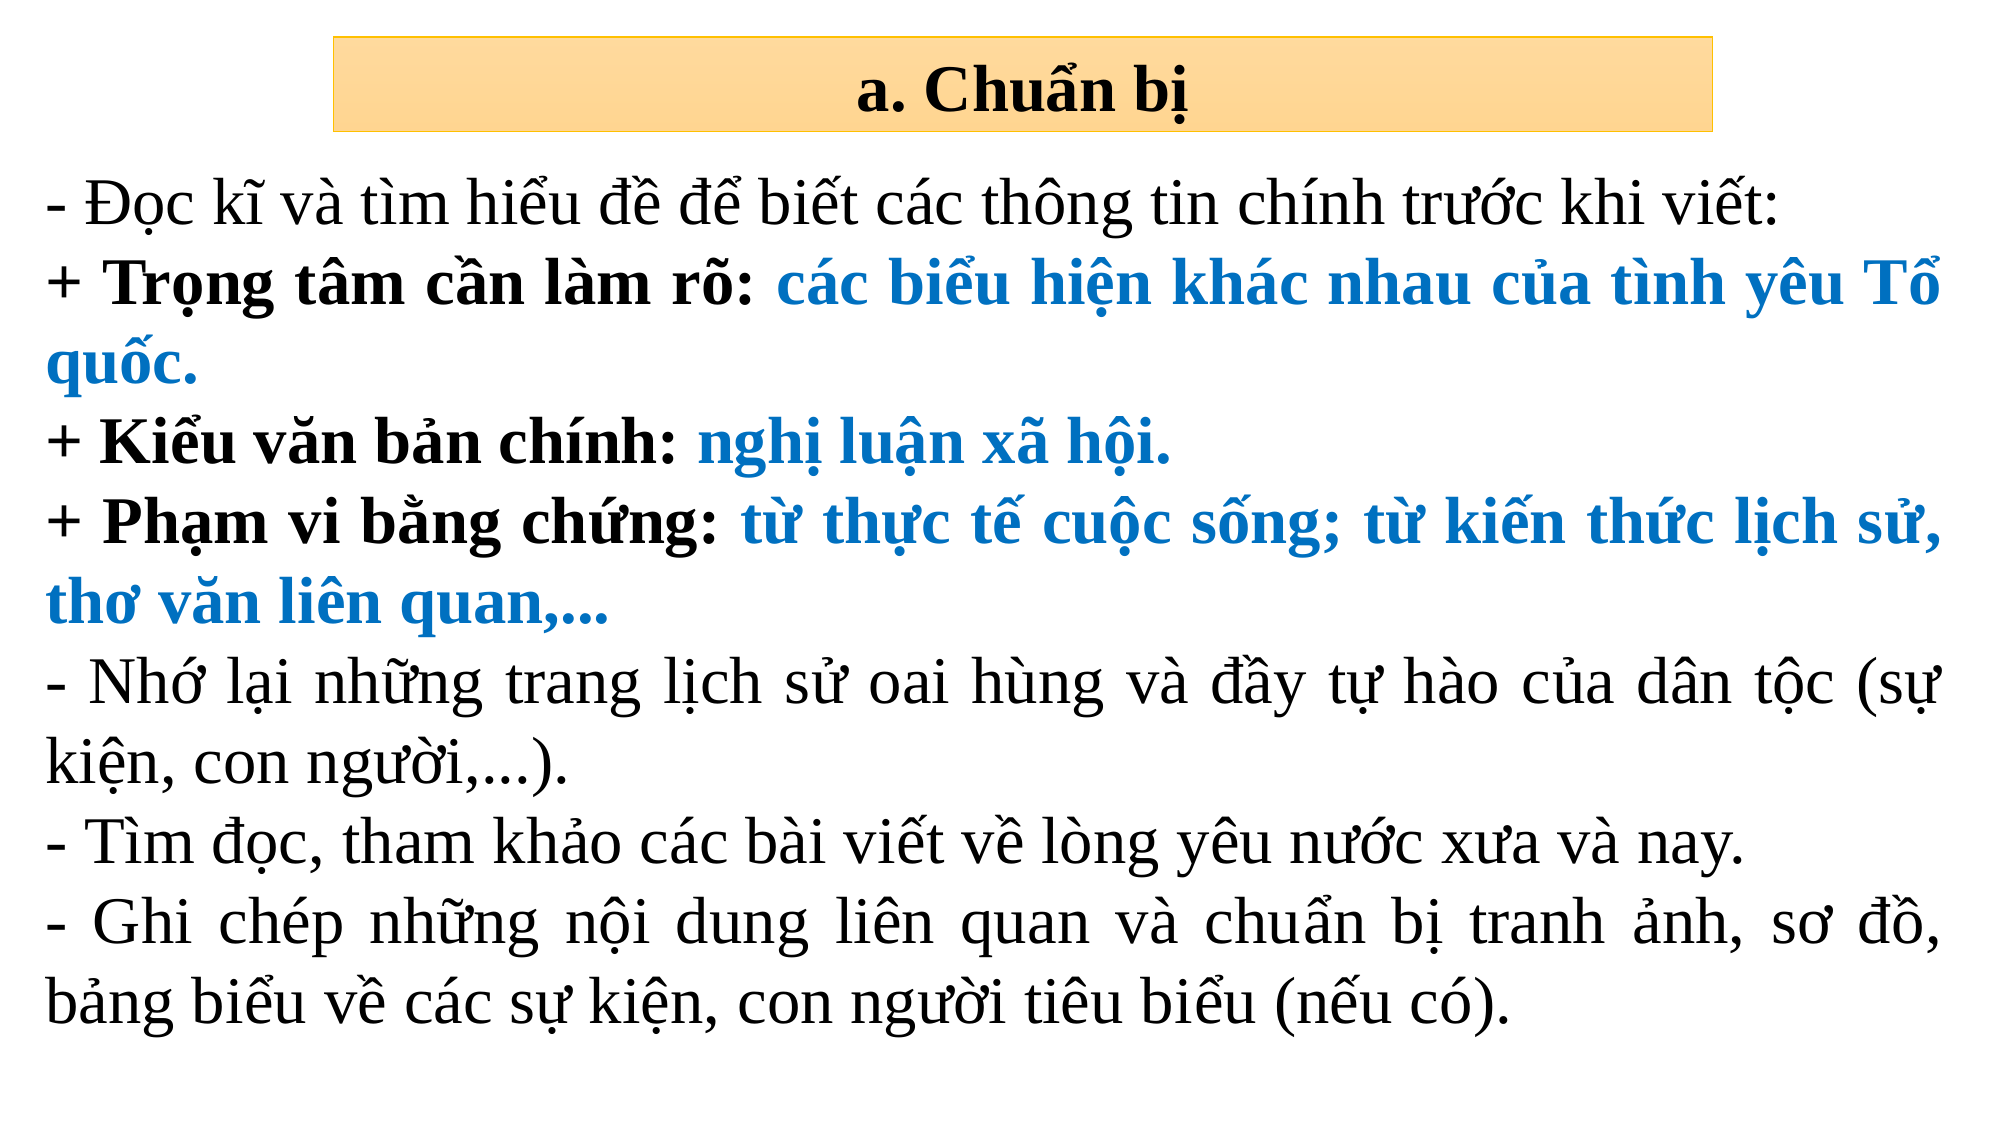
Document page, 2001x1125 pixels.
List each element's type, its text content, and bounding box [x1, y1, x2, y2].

text_box a. Chuẩn bị [333, 36, 1713, 132]
text_box - Đọc kĩ và tìm hiểu đề để biết các thông tin chính trước khi viết: + Trọng tâm cần làm rõ: các biểu hiện khác nhau của tình yêu Tổ quốc. + Kiểu văn bản chính: nghị luận xã hội. + Phạm vi bằng chứng: từ thực tế cuộc sống; từ kiến thức lịch sử, thơ văn liên quan,... - Nhớ lại những trang lịch sử oai hùng và đầy tự hào của dân tộc (sự kiện, con người,...). - Tìm đọc, tham khảo các bài viết về lòng yêu nước xưa và nay. - Ghi chép những nội dung liên quan và chuẩn bị tranh ảnh, sơ đồ, bảng biểu về các sự kiện, con người tiêu biểu (nếu có). [30, 150, 1957, 1045]
